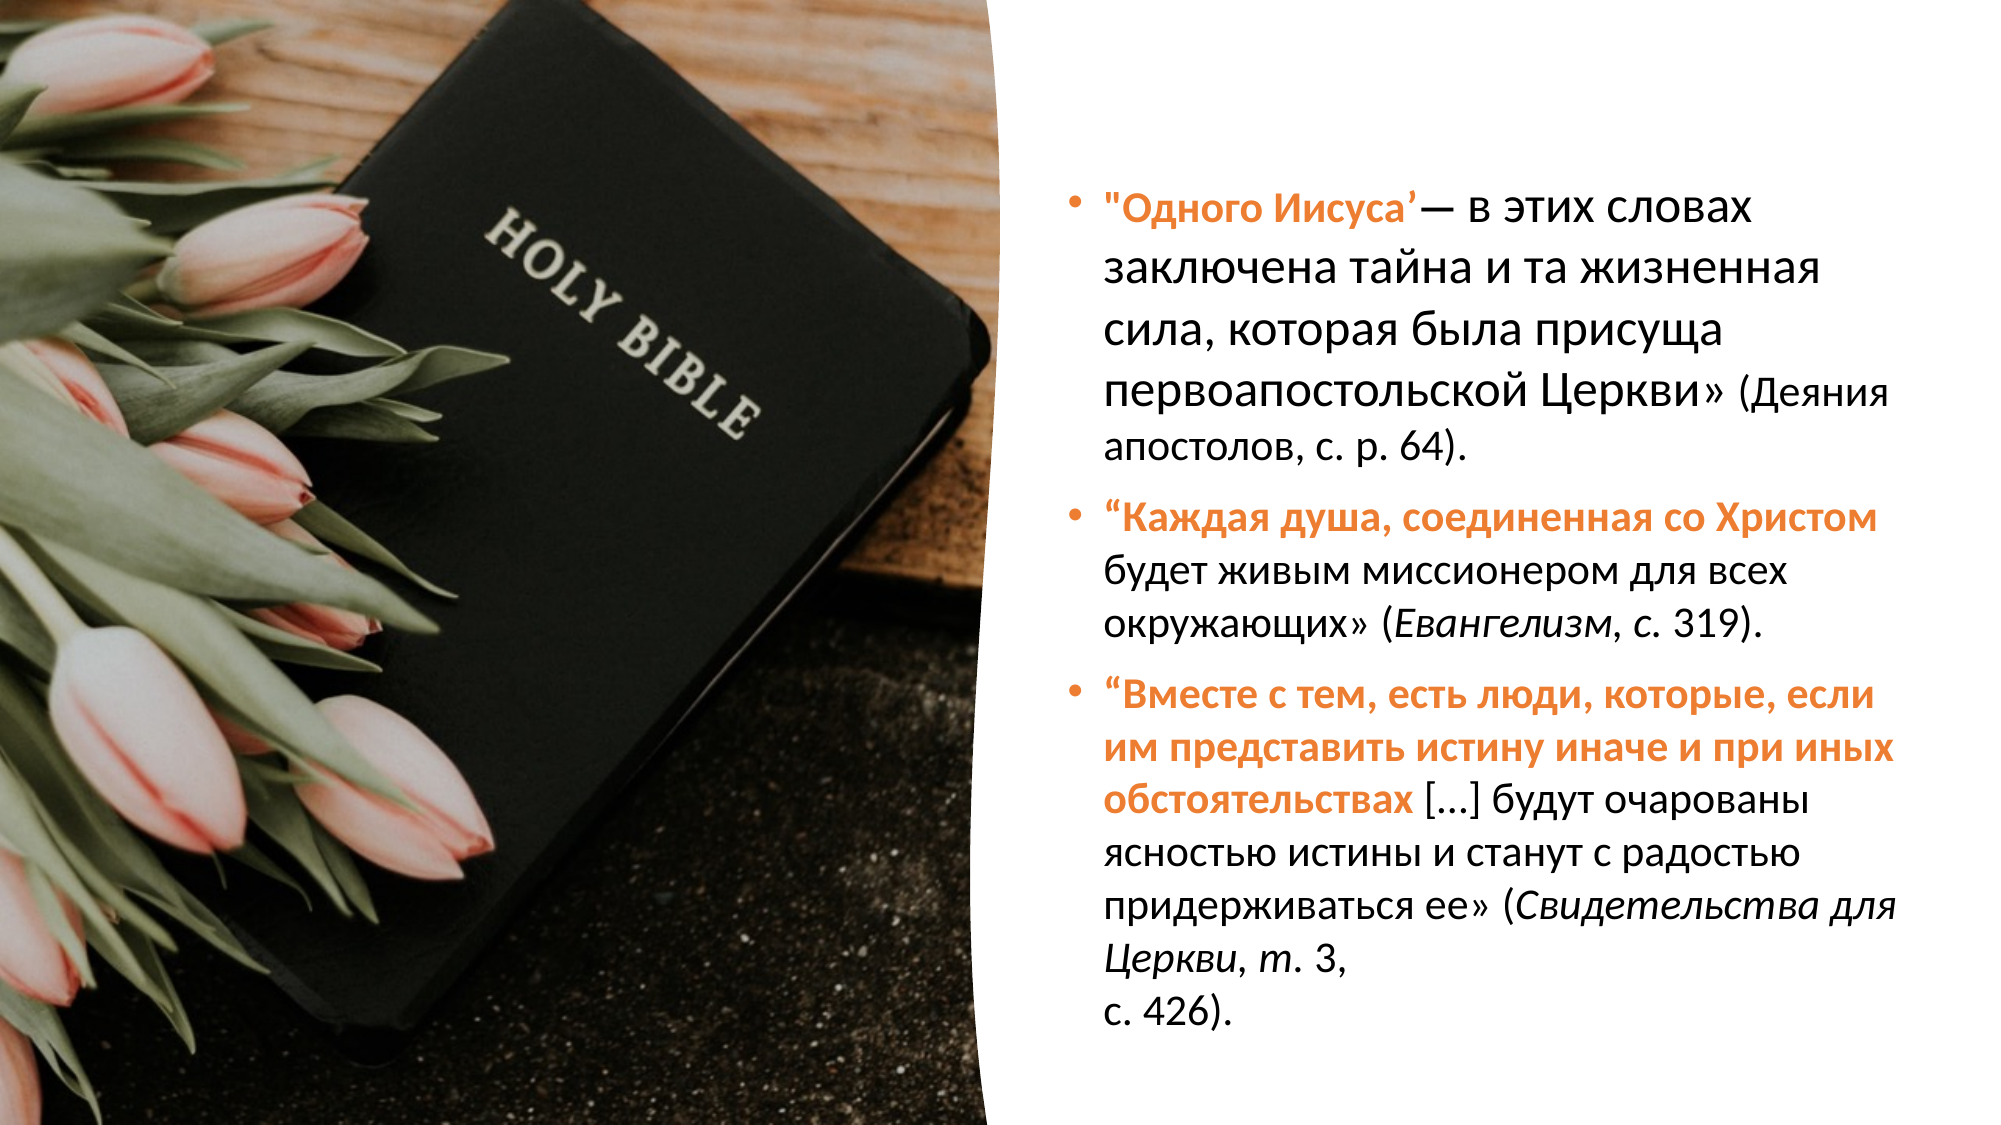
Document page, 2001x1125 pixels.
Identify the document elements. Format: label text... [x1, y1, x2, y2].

list "Одного Иисуса’— в этих словах заключена тайна и та жизненная сила, которая была присуща первоапостольской Церкви» (Деяния апостолов, с. p. 64). “Каждая душа, соединенная со Христом будет живым миссионером для всех окружающих» (Евангелизм, с. 319). “Вместе с тем, есть люди, которые, если им представить истину иначе и при иных обстоятельствах […] будут очарованы ясностью истины и станут с радостью придерживаться ее» (Свидетельства для Церкви, т. 3, с. 426). [1052, 163, 1921, 1045]
picture [0, 0, 1000, 1125]
